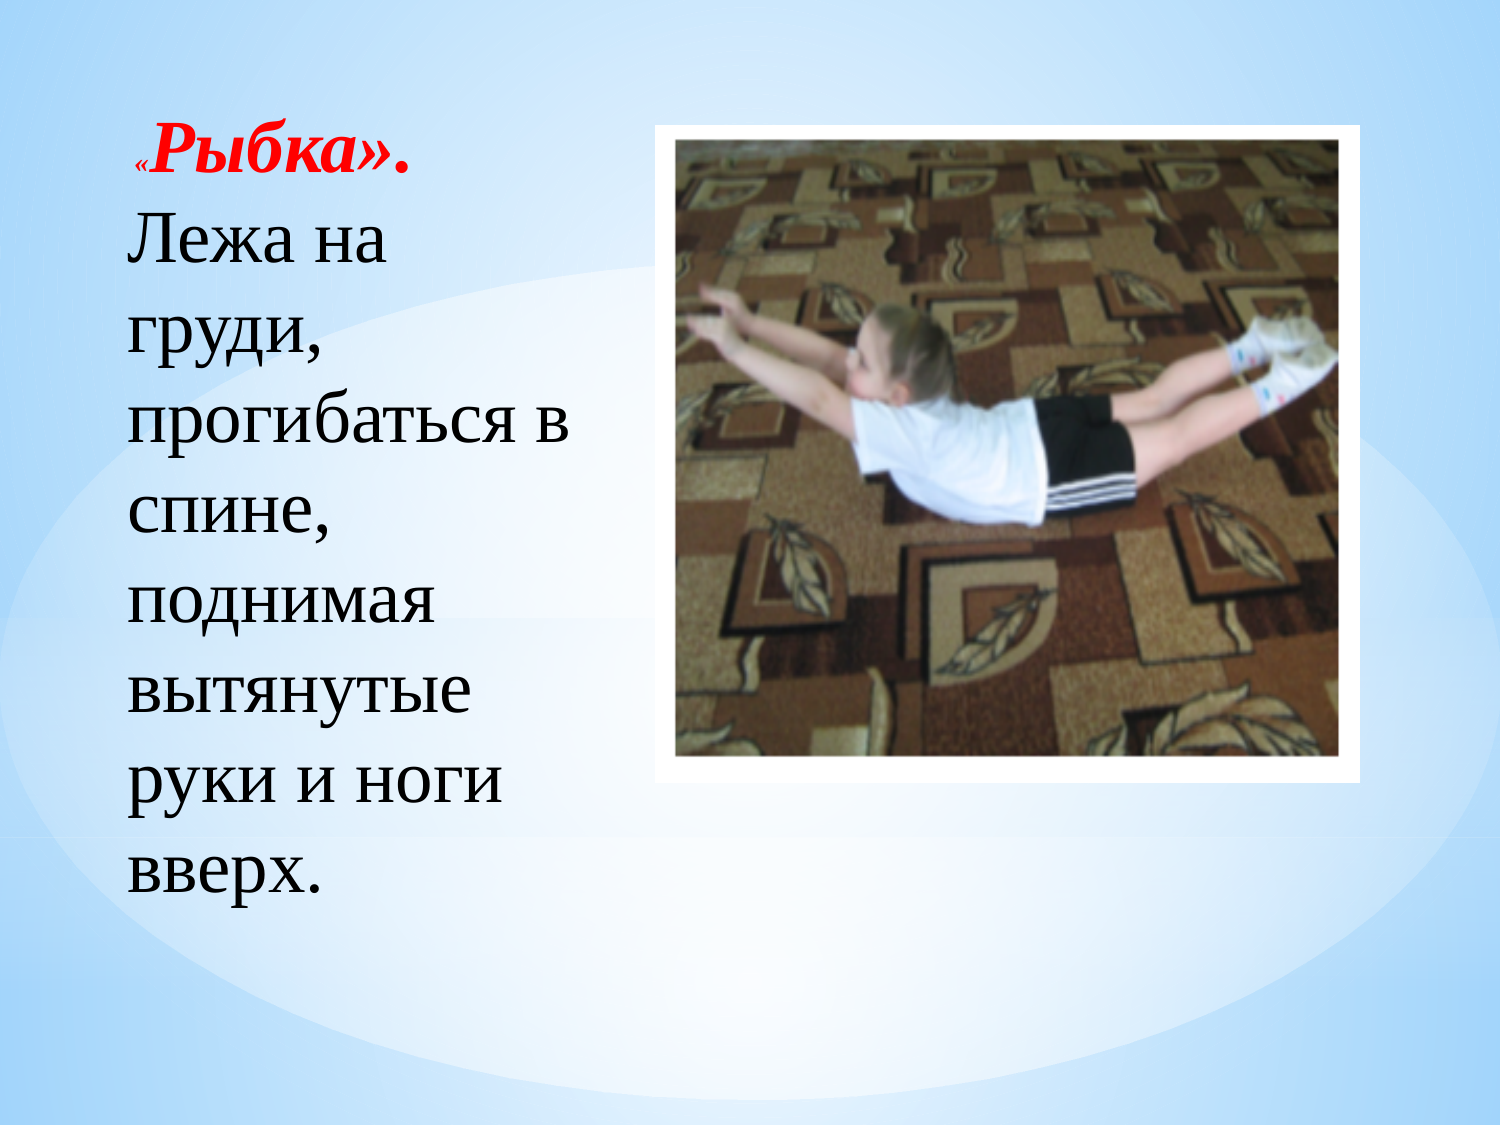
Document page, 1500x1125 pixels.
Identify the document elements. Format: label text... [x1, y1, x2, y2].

picture [655, 125, 1360, 783]
list «Рыбка». Лежа на груди, прогибаться в спине, поднимая вытянутые руки и ноги вверх. [112, 90, 609, 925]
